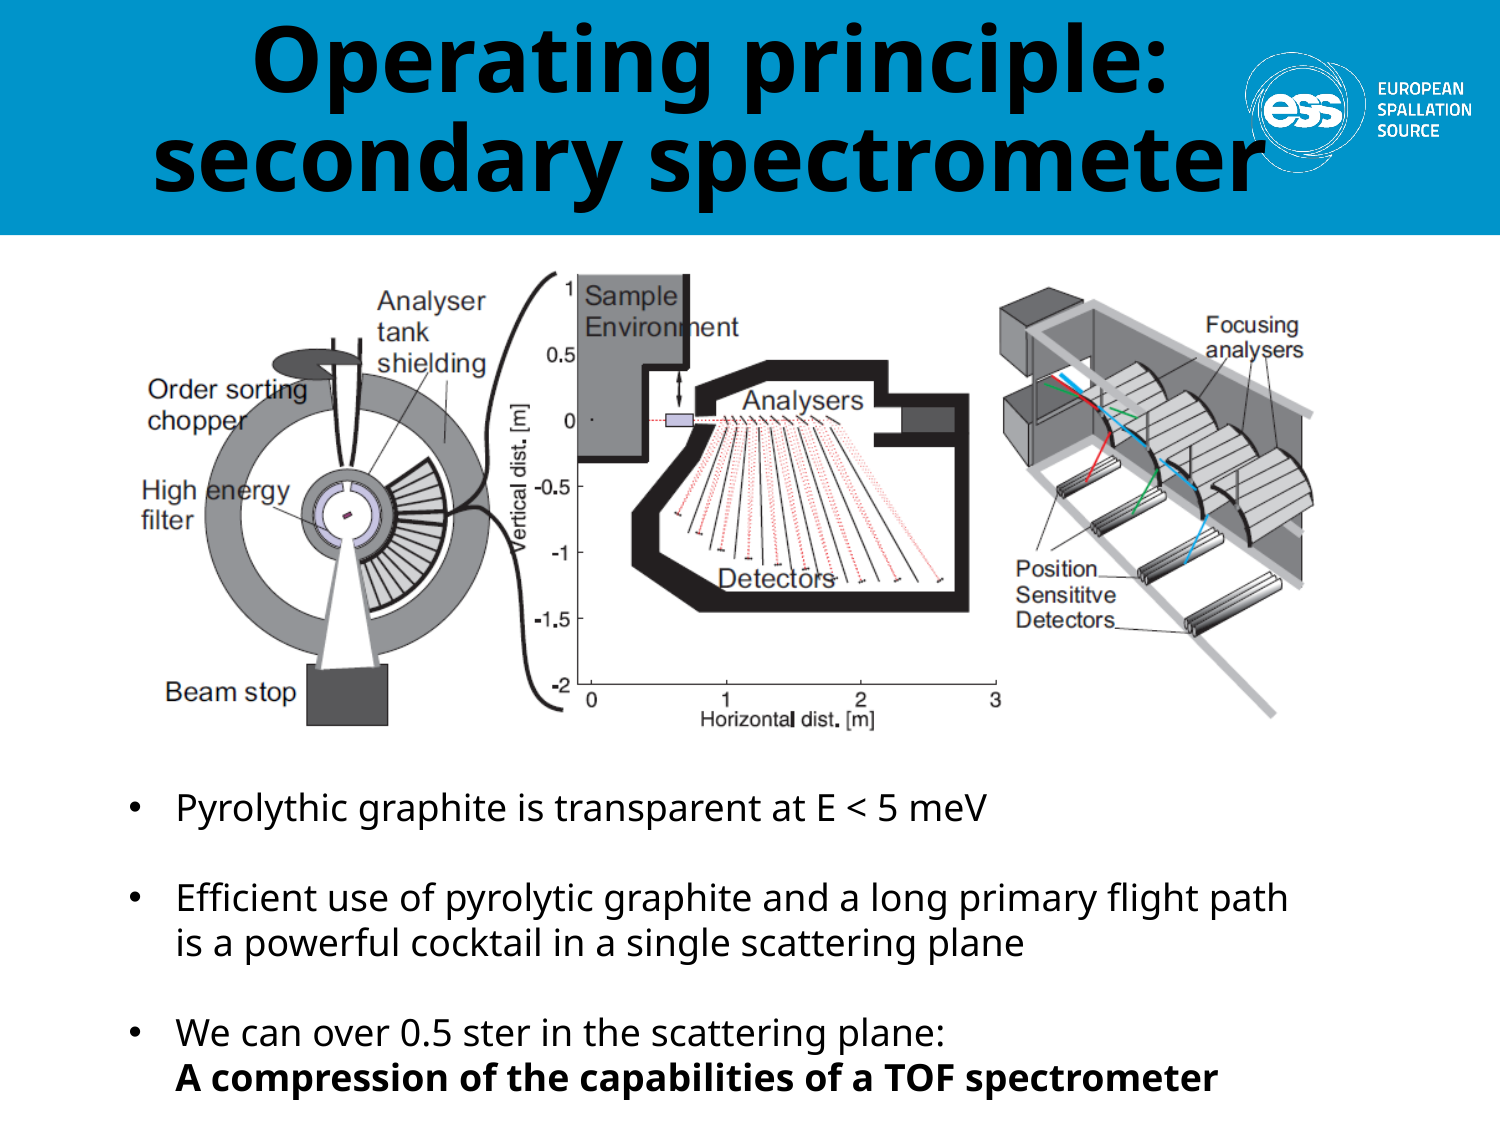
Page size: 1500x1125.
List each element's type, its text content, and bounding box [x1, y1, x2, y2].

picture [1418, 104, 1423, 115]
picture [63, 238, 1376, 760]
text_box Pyrolythic graphite is transparent at E < 5 meV Efficient use of pyrolytic graphite and a long primary flight path is a powerful cocktail in a single scattering plane We can over 0.5 ster in the scattering plane: A compression of the capabilities of a TOF spectrometer [113, 776, 1306, 1125]
picture [1454, 83, 1458, 94]
picture [1443, 86, 1450, 93]
picture [1432, 125, 1438, 136]
picture [1400, 83, 1407, 94]
picture [1409, 104, 1415, 115]
picture [1398, 109, 1406, 115]
picture [1423, 83, 1430, 94]
title Operating principle: secondary spectrometer [63, 3, 1358, 222]
picture [1379, 83, 1385, 94]
picture [1389, 104, 1393, 115]
picture [1422, 125, 1428, 134]
picture [1436, 104, 1444, 115]
